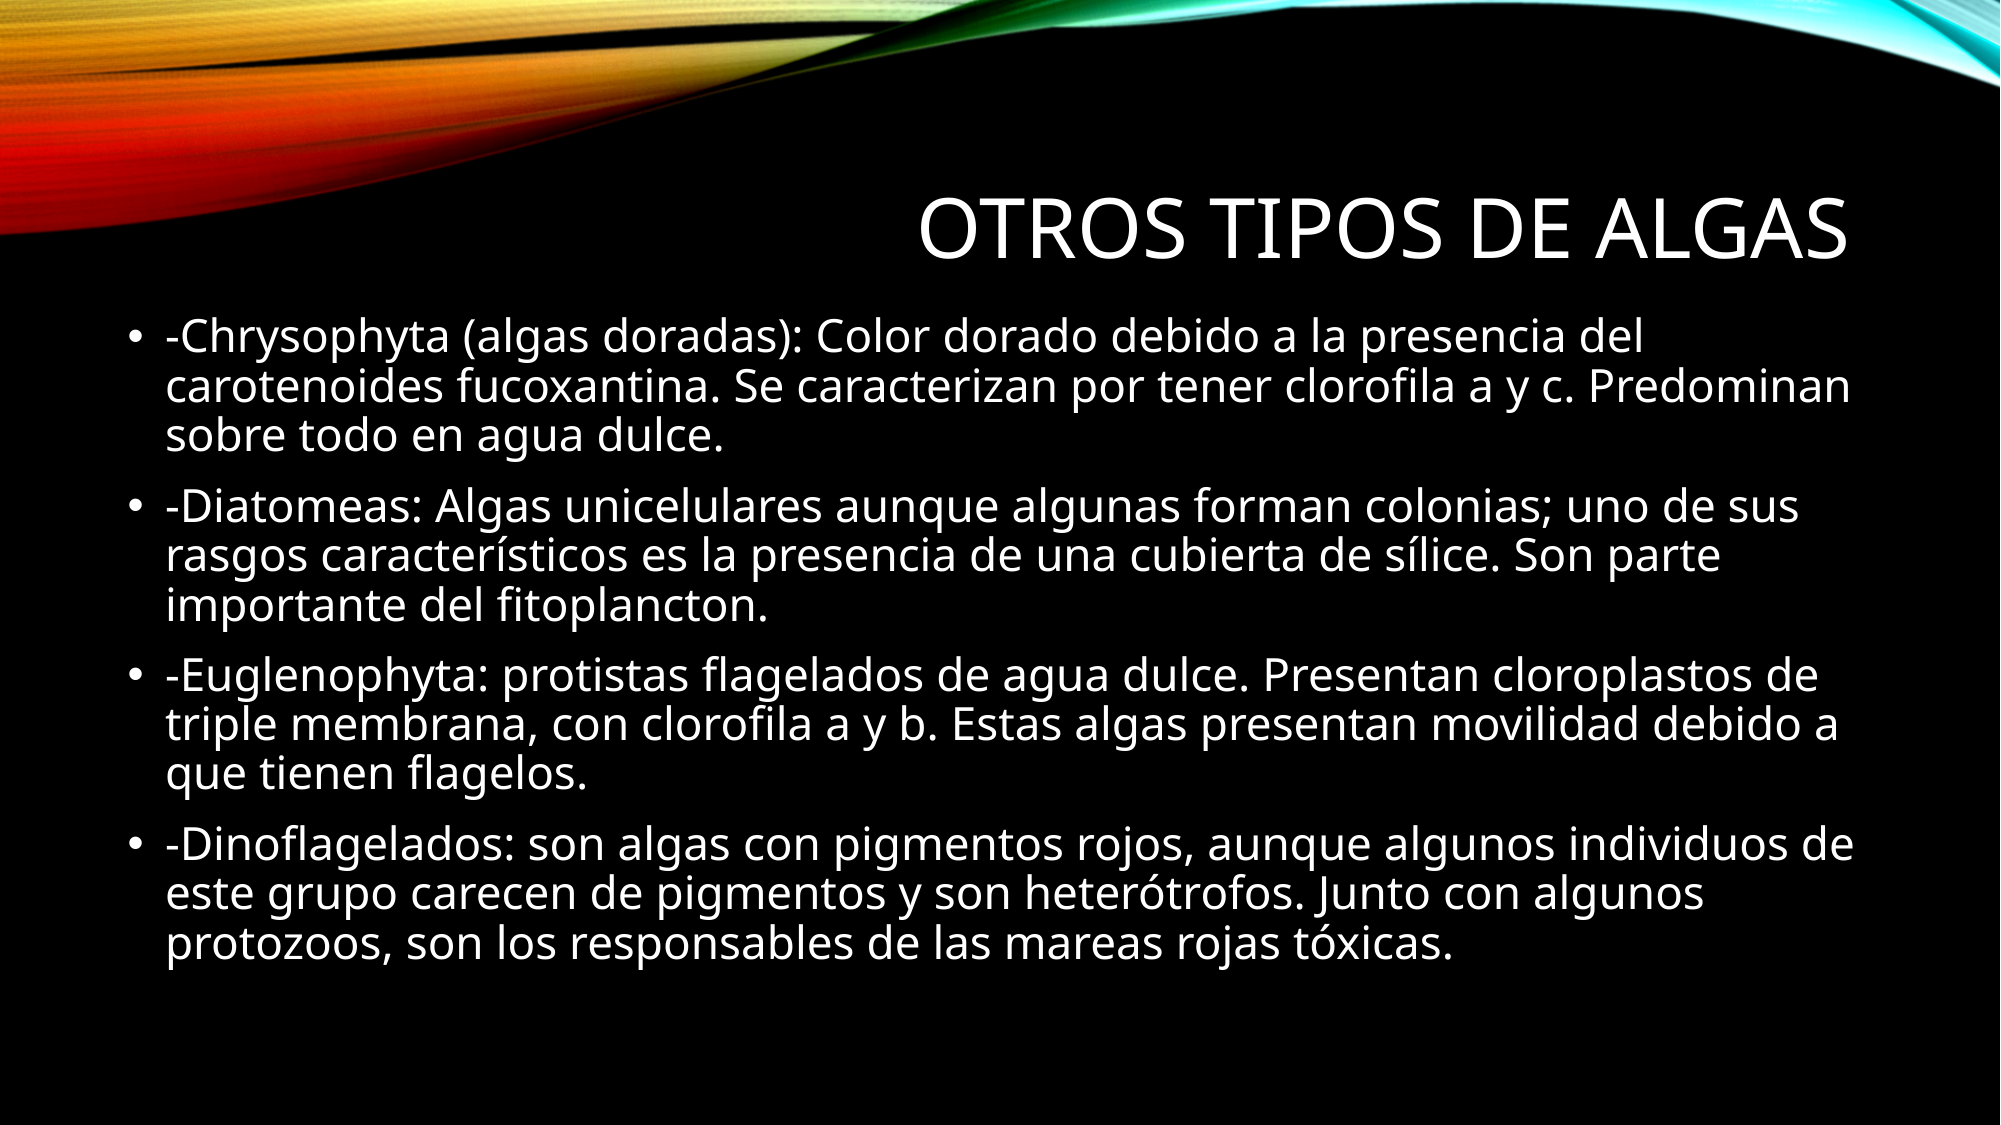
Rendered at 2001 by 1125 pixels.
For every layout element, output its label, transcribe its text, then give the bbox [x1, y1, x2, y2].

list -Chrysophyta (algas doradas): Color dorado debido a la presencia del carotenoides fucoxantina. Se caracterizan por tener clorofila a y c. Predominan sobre todo en agua dulce. -Diatomeas: Algas unicelulares aunque algunas forman colonias; uno de sus rasgos característicos es la presencia de una cubierta de sílice. Son parte importante del fitoplancton. -Euglenophyta: protistas flagelados de agua dulce. Presentan cloroplastos de triple membrana, con clorofila a y b. Estas algas presentan movilidad debido a que tienen flagelos. -Dinoflagelados: son algas con pigmentos rojos, aunque algunos individuos de este grupo carecen de pigmentos y son heterótrofos. Junto con algunos protozoos, son los responsables de las mareas rojas tóxicas. [112, 305, 1888, 1104]
title OTROS TIPOS DE ALGAS [474, 125, 1888, 305]
picture [0, 0, 2000, 237]
